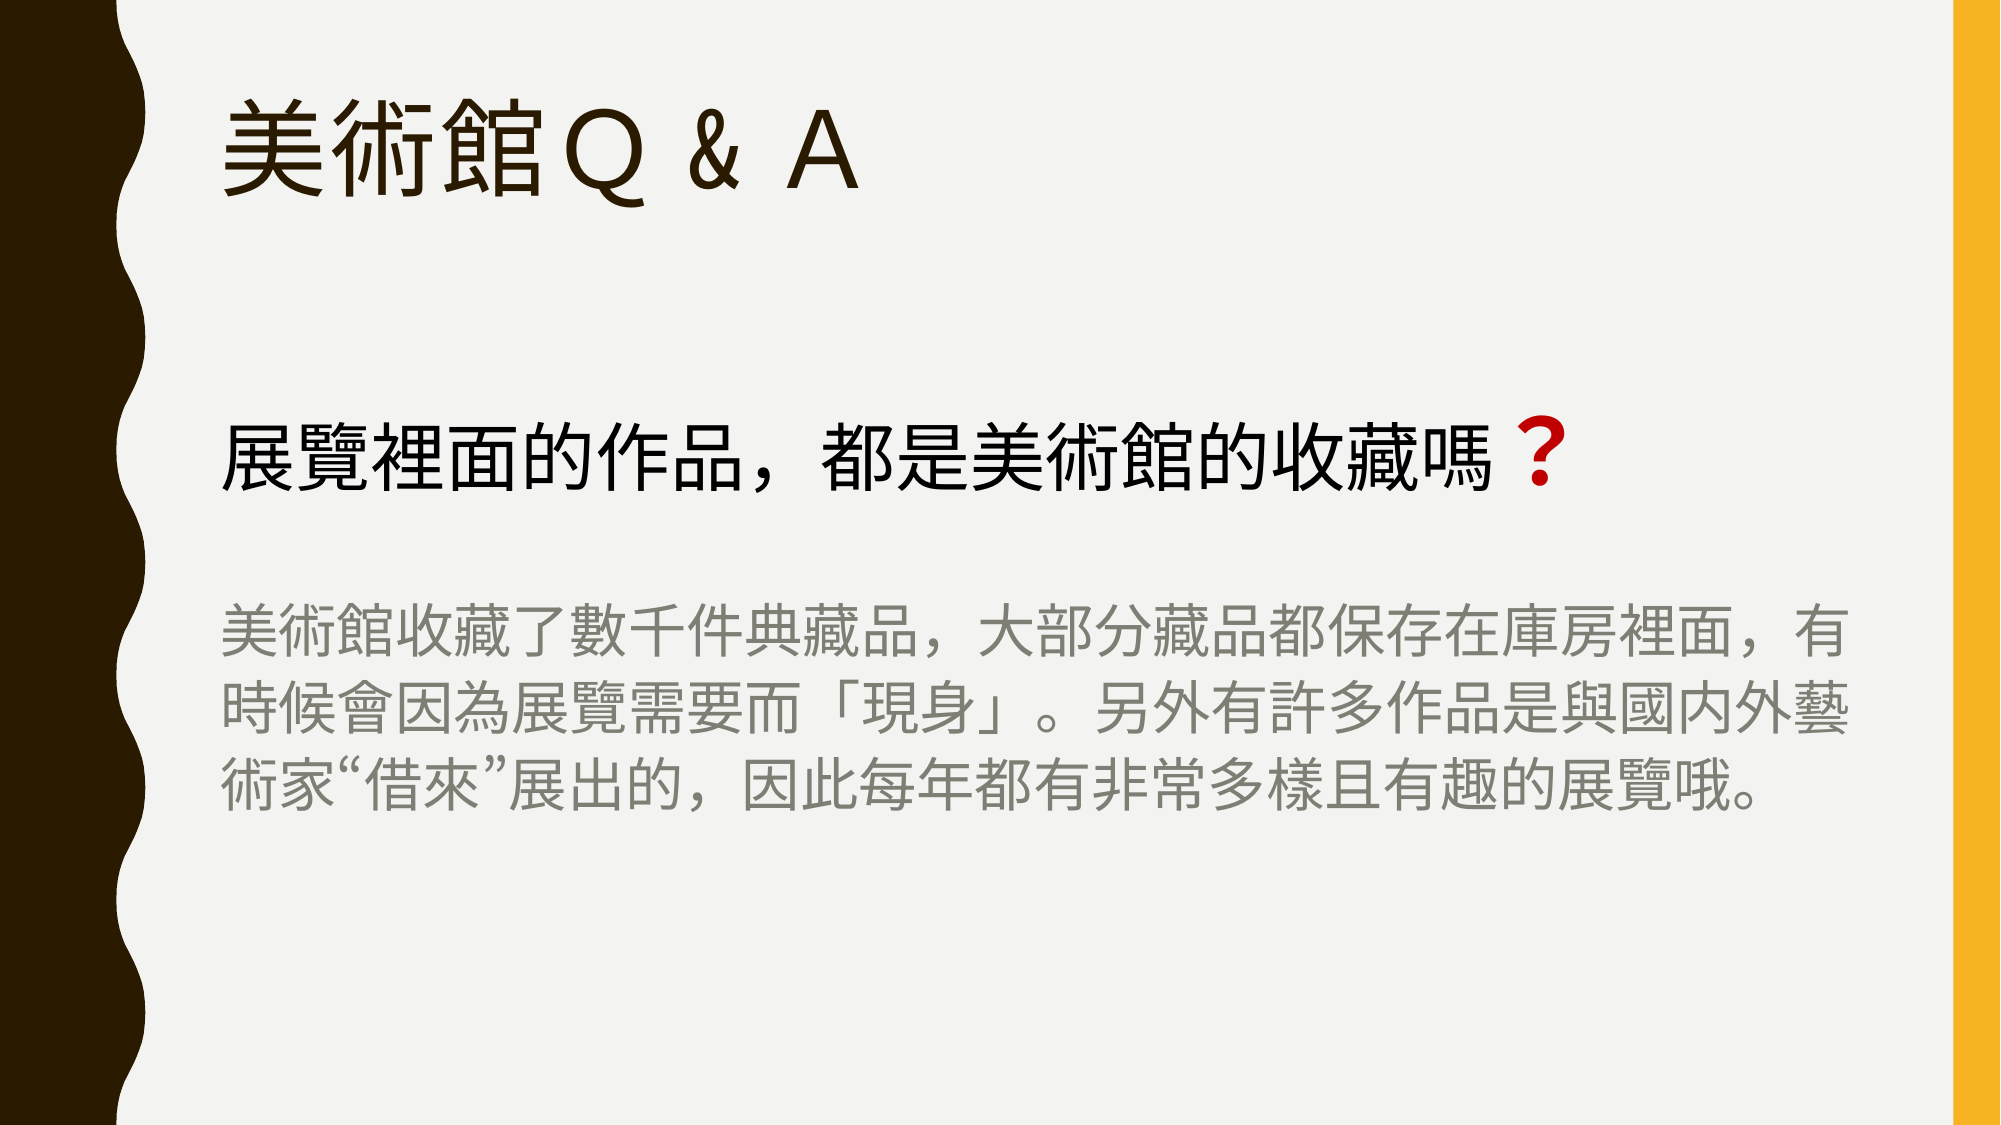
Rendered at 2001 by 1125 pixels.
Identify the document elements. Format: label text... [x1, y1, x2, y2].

title 美術館Ｑ&Ａ [205, 89, 1875, 320]
list 展覽裡面的作品，都是美術館的收藏嗎？ 美術館收藏了數千件典藏品，大部分藏品都保存在庫房裡面，有時候會因為展覽需要而「現身」。另外有許多作品是與國内外藝術家“借來”展出的，因此每年都有非常多樣且有趣的展覽哦。 [205, 375, 1875, 965]
